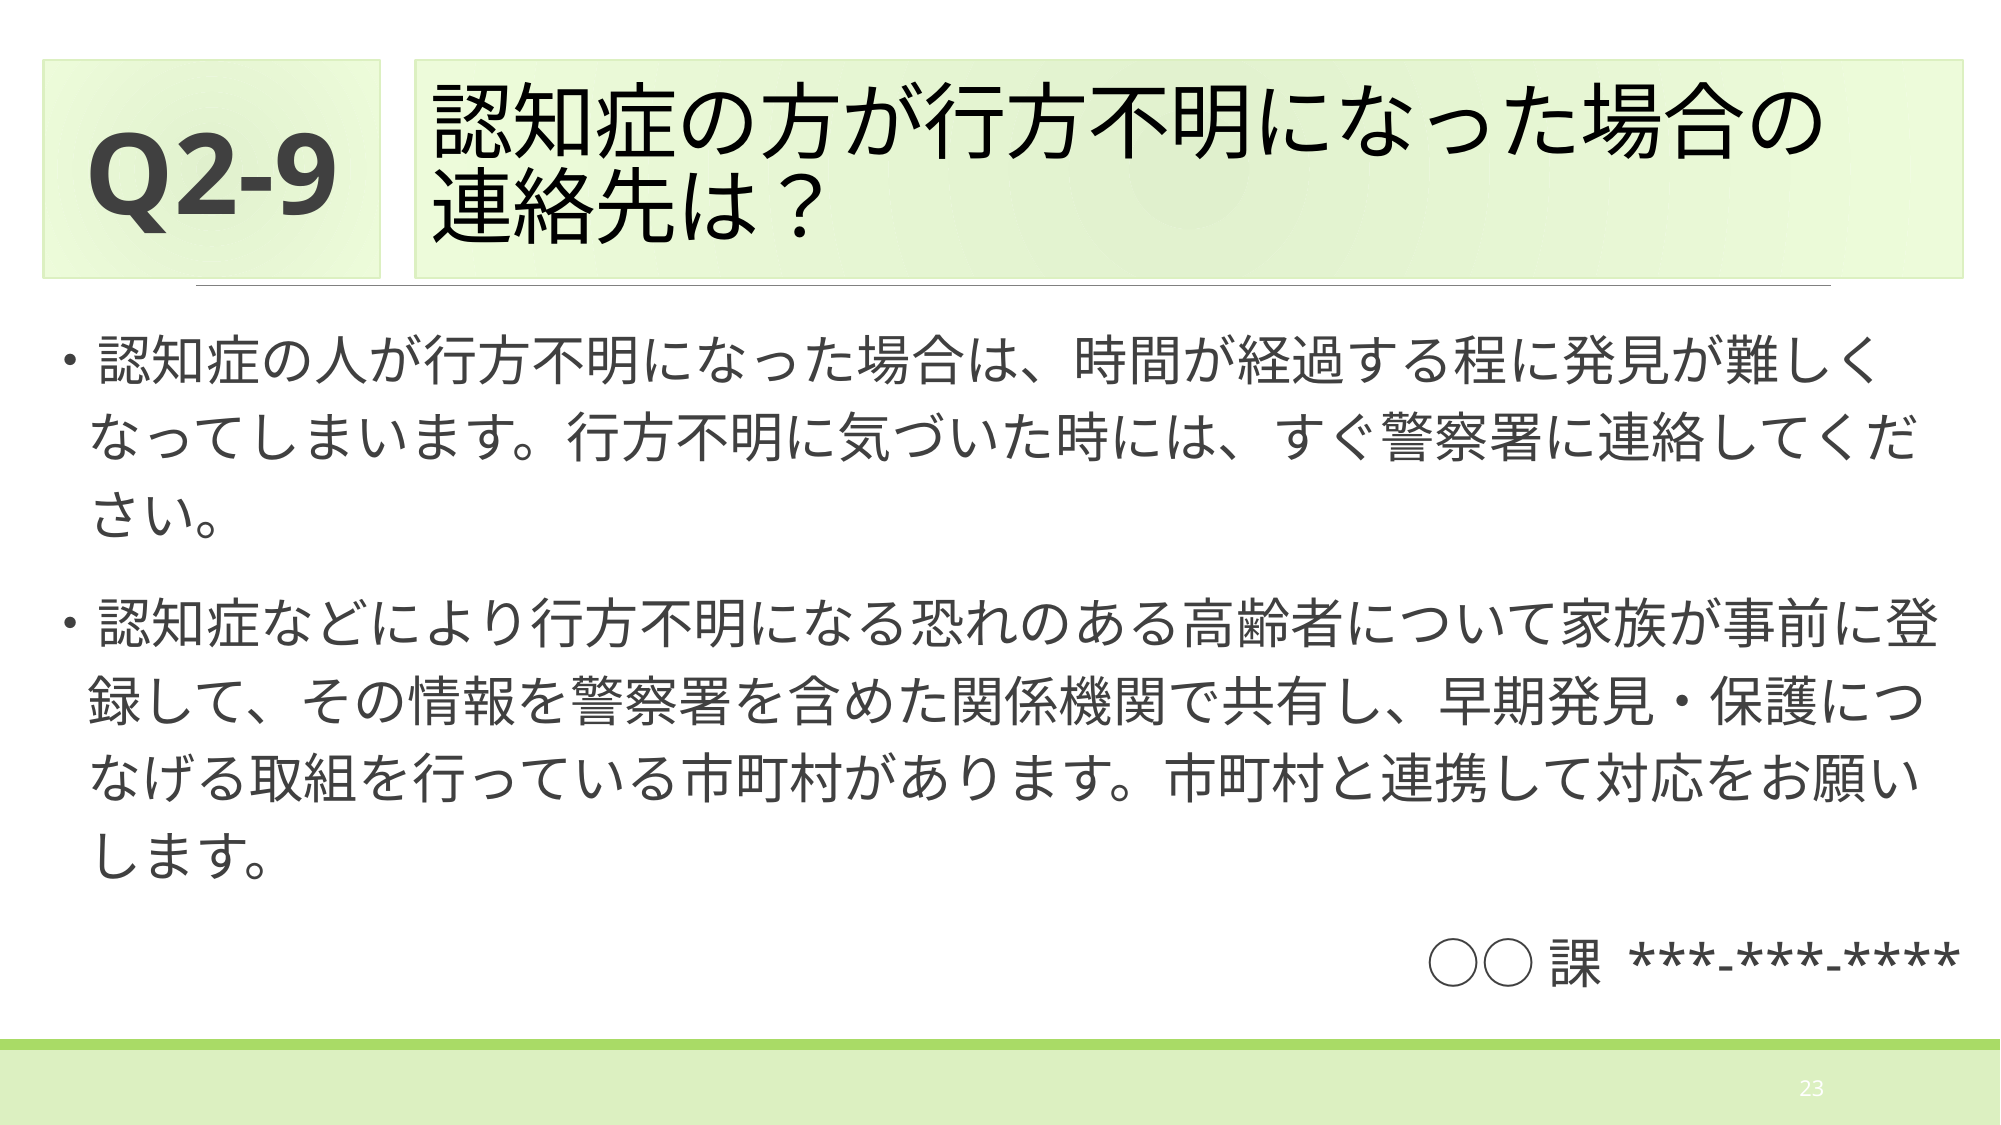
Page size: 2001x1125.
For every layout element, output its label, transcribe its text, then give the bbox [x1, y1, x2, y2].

title 認知症の方が行方不明になった場合の 連絡先は？ [414, 59, 1964, 279]
slide_number 23 [1624, 1059, 1840, 1120]
list ・認知症の人が行方不明になった場合は、時間が経過する程に発見が難しくなってしまいます。行方不明に気づいた時には、すぐ警察署に連絡してください。 ・認知症などにより行方不明になる恐れのある高齢者について家族が事前に登録して、その情報を警察署を含めた関係機関で共有し、早期発見・保護につなげる取組を行っている市町村があります。市町村と連携して対応をお願いします。 ○○課 ***-***-**** [43, 305, 1963, 1036]
text_box Q2-9 [42, 59, 381, 279]
